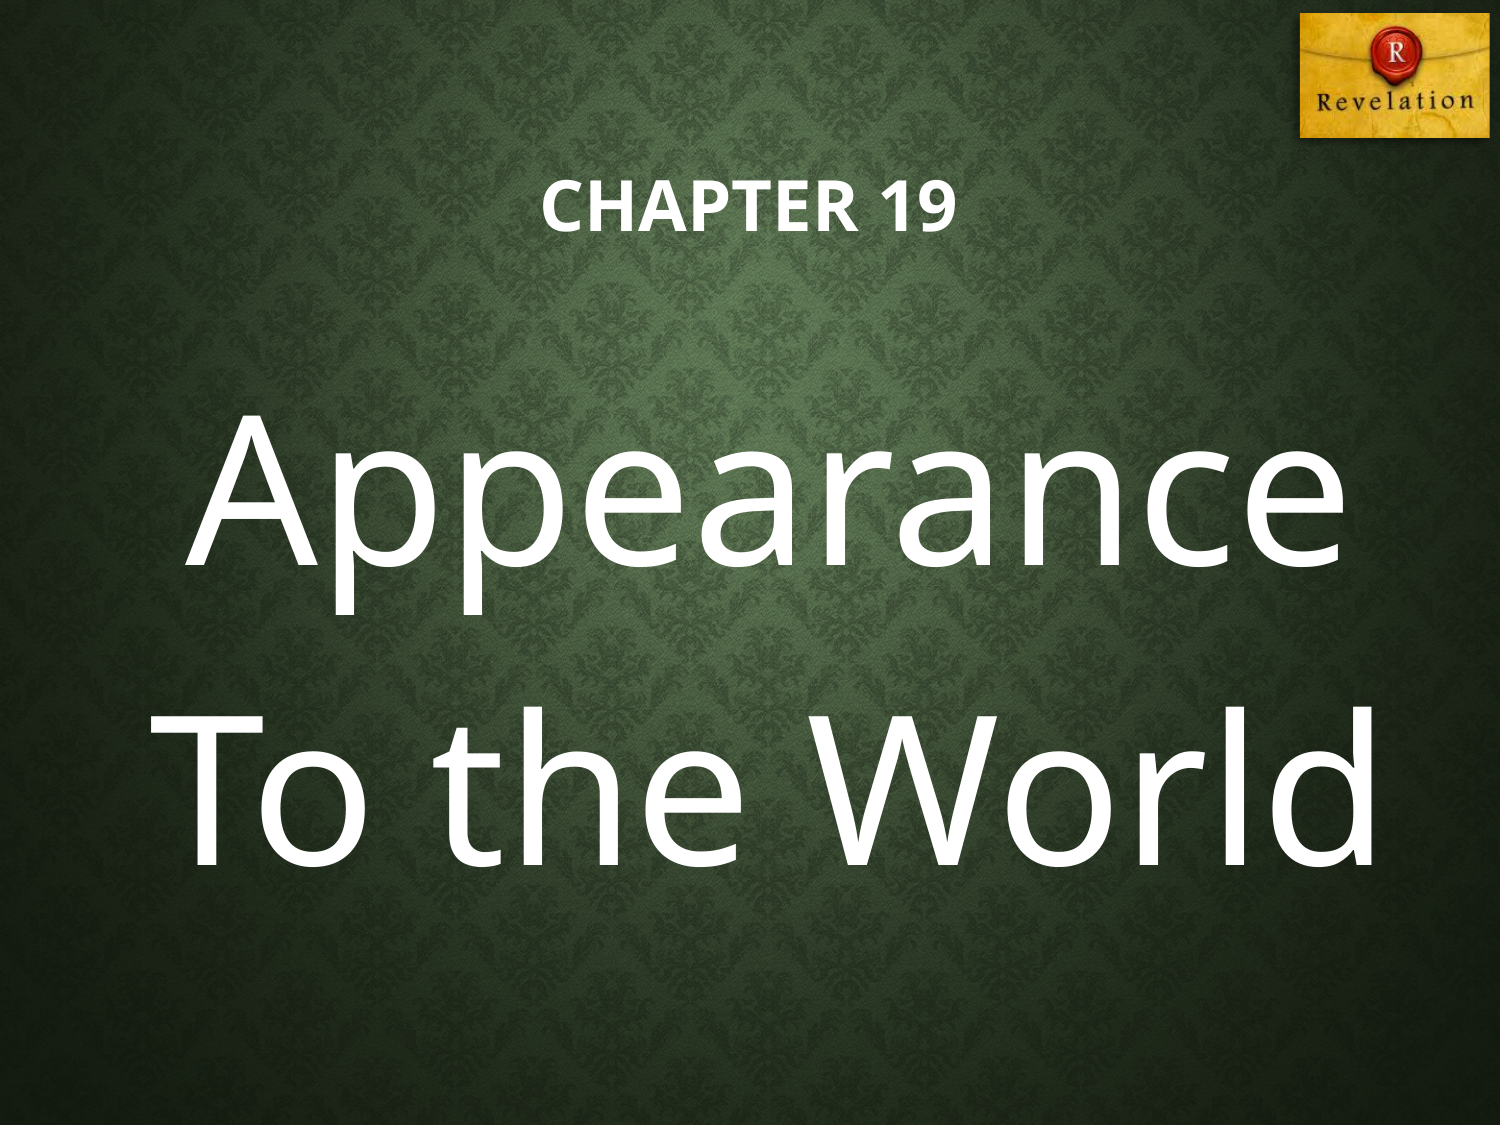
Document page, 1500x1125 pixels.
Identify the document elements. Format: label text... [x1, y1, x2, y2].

list Appearance To the World [50, 299, 1490, 1088]
picture [1299, 12, 1491, 138]
title Chapter 19 [112, 99, 1387, 299]
